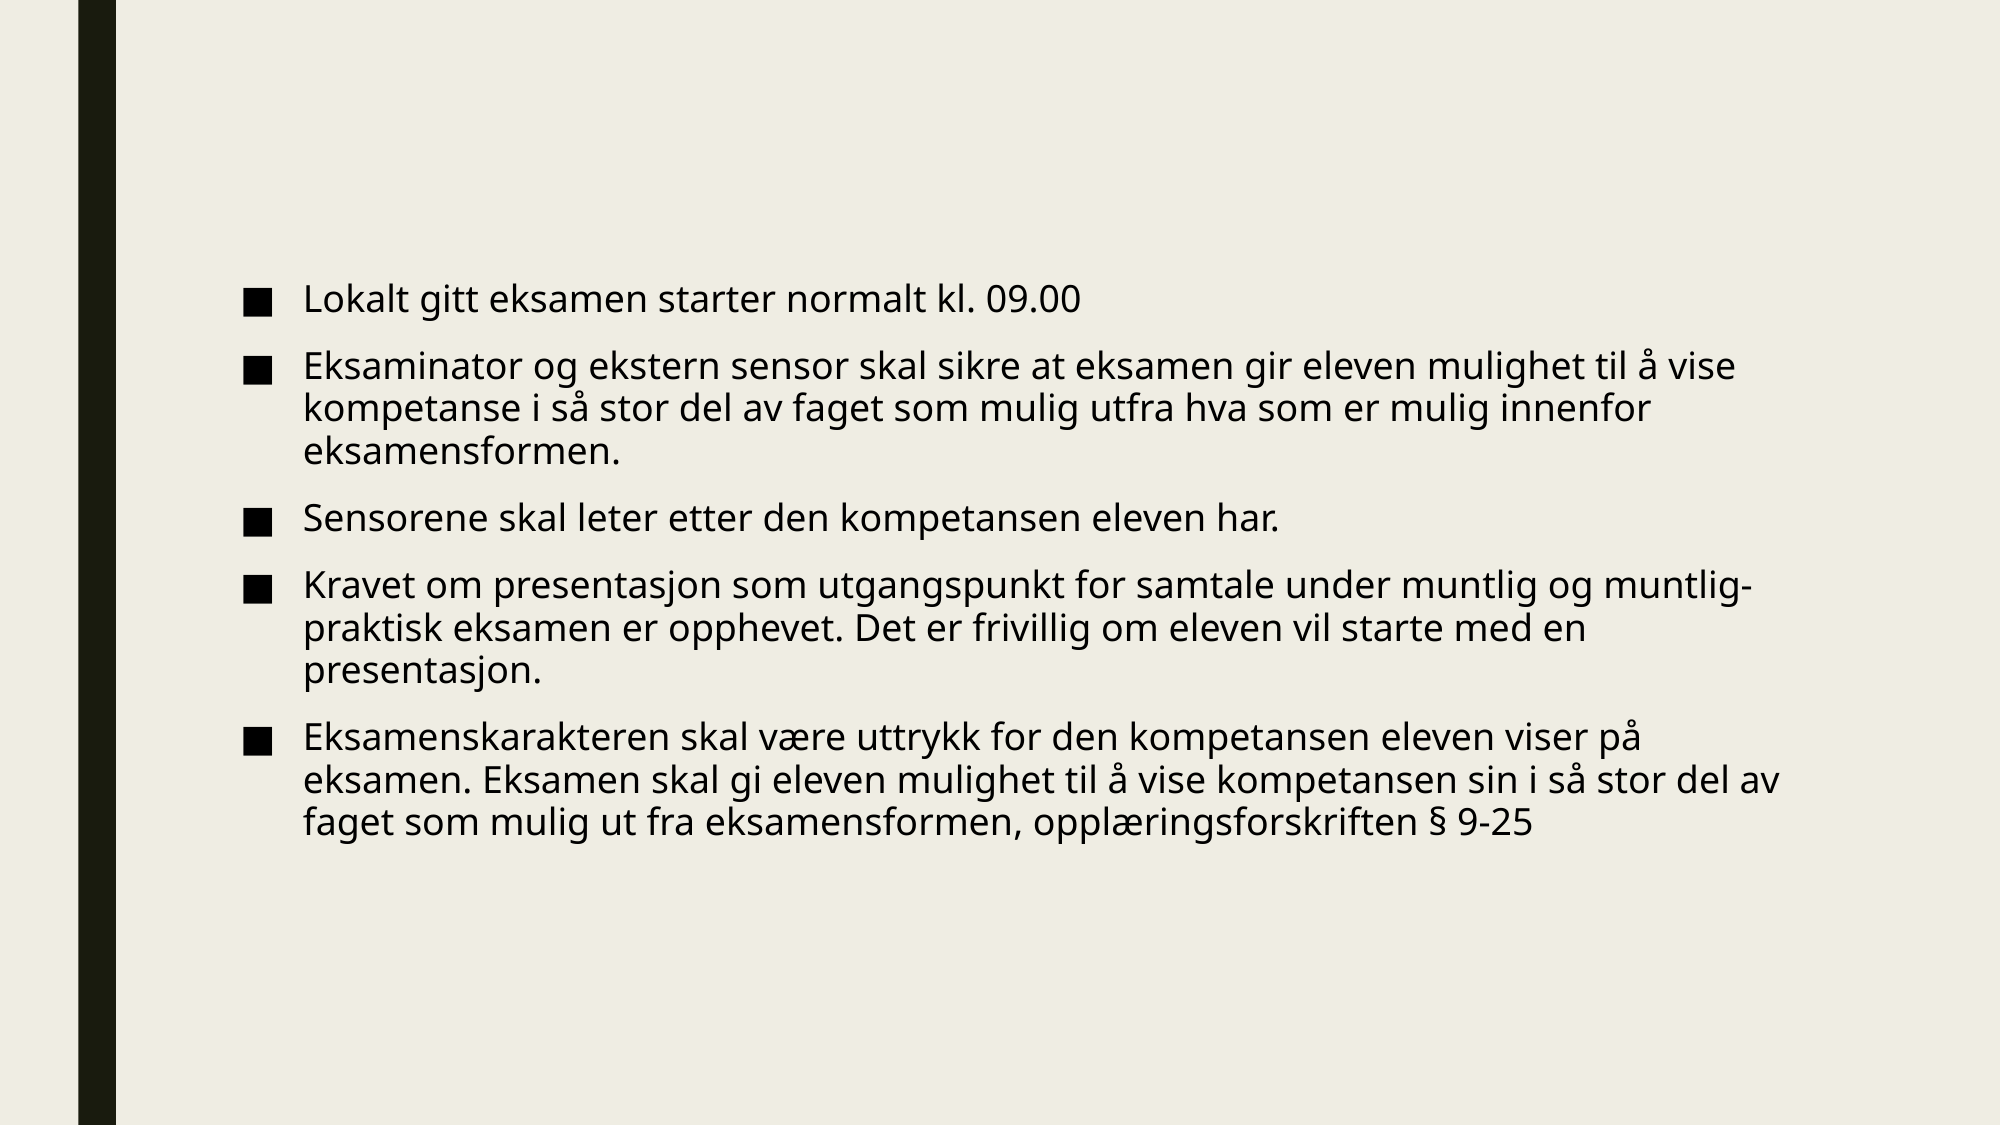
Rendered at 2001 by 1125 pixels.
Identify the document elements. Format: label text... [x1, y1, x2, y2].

list Lokalt gitt eksamen starter normalt kl. 09.00 Eksaminator og ekstern sensor skal sikre at eksamen gir eleven mulighet til å vise kompetanse i så stor del av faget som mulig utfra hva som er mulig innenfor eksamensformen. Sensorene skal leter etter den kompetansen eleven har. Kravet om presentasjon som utgangspunkt for samtale under muntlig og muntlig-praktisk eksamen er opphevet. Det er frivillig om eleven vil starte med en presentasjon. Eksamenskarakteren skal være uttrykk for den kompetansen eleven viser på eksamen. Eksamen skal gi eleven mulighet til å vise kompetansen sin i så stor del av faget som mulig ut fra eksamensformen, opplæringsforskriften § 9-25 [225, 201, 1800, 963]
